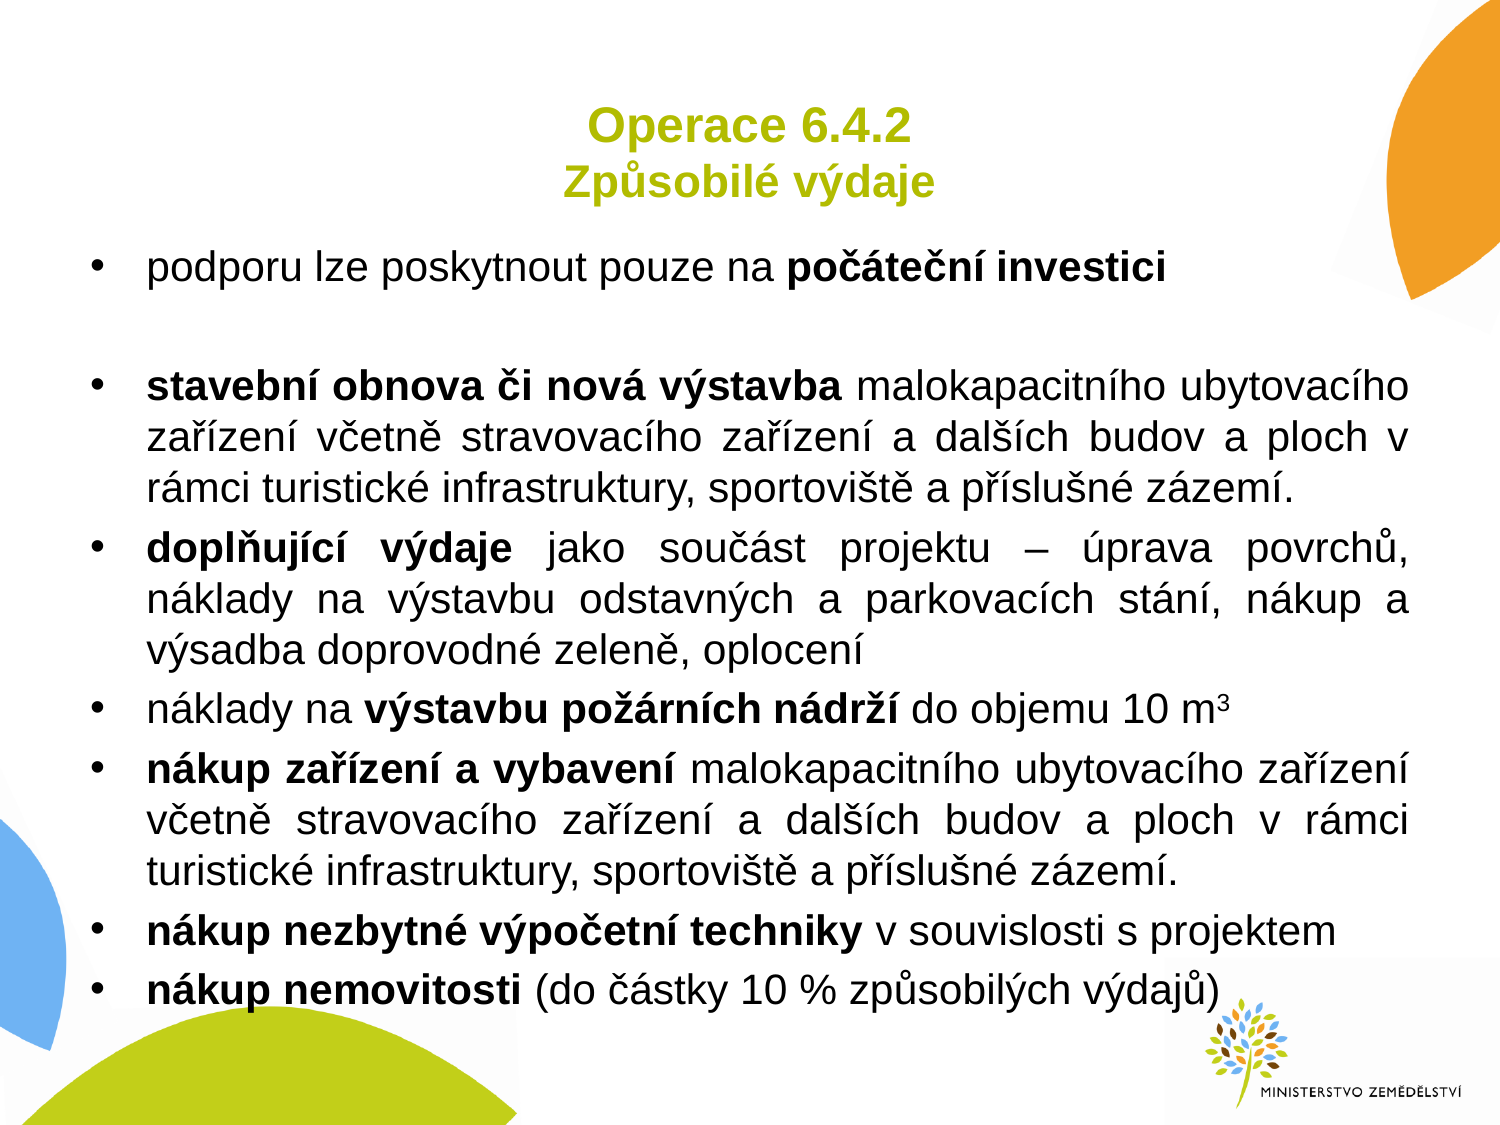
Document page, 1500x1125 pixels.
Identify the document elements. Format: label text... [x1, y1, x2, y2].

picture [0, 0, 1500, 1125]
title Operace 6.4.2 Způsobilé výdaje [75, 66, 1425, 231]
list podporu lze poskytnout pouze na počáteční investici stavební obnova či nová výstavba malokapacitního ubytovacího zařízení včetně stravovacího zařízení a dalších budov a ploch v rámci turistické infrastruktury, sportoviště a příslušné zázemí. doplňující výdaje jako součást projektu – úprava povrchů, náklady na výstavbu odstavných a parkovacích stání, nákup a výsadba doprovodné zeleně, oplocení náklady na výstavbu požárních nádrží do objemu 10 m3 nákup zařízení a vybavení malokapacitního ubytovacího zařízení včetně stravovacího zařízení a dalších budov a ploch v rámci turistické infrastruktury, sportoviště a příslušné zázemí. nákup nezbytné výpočetní techniky v souvislosti s projektem nákup nemovitosti (do částky 10 % způsobilých výdajů) [75, 231, 1425, 1071]
